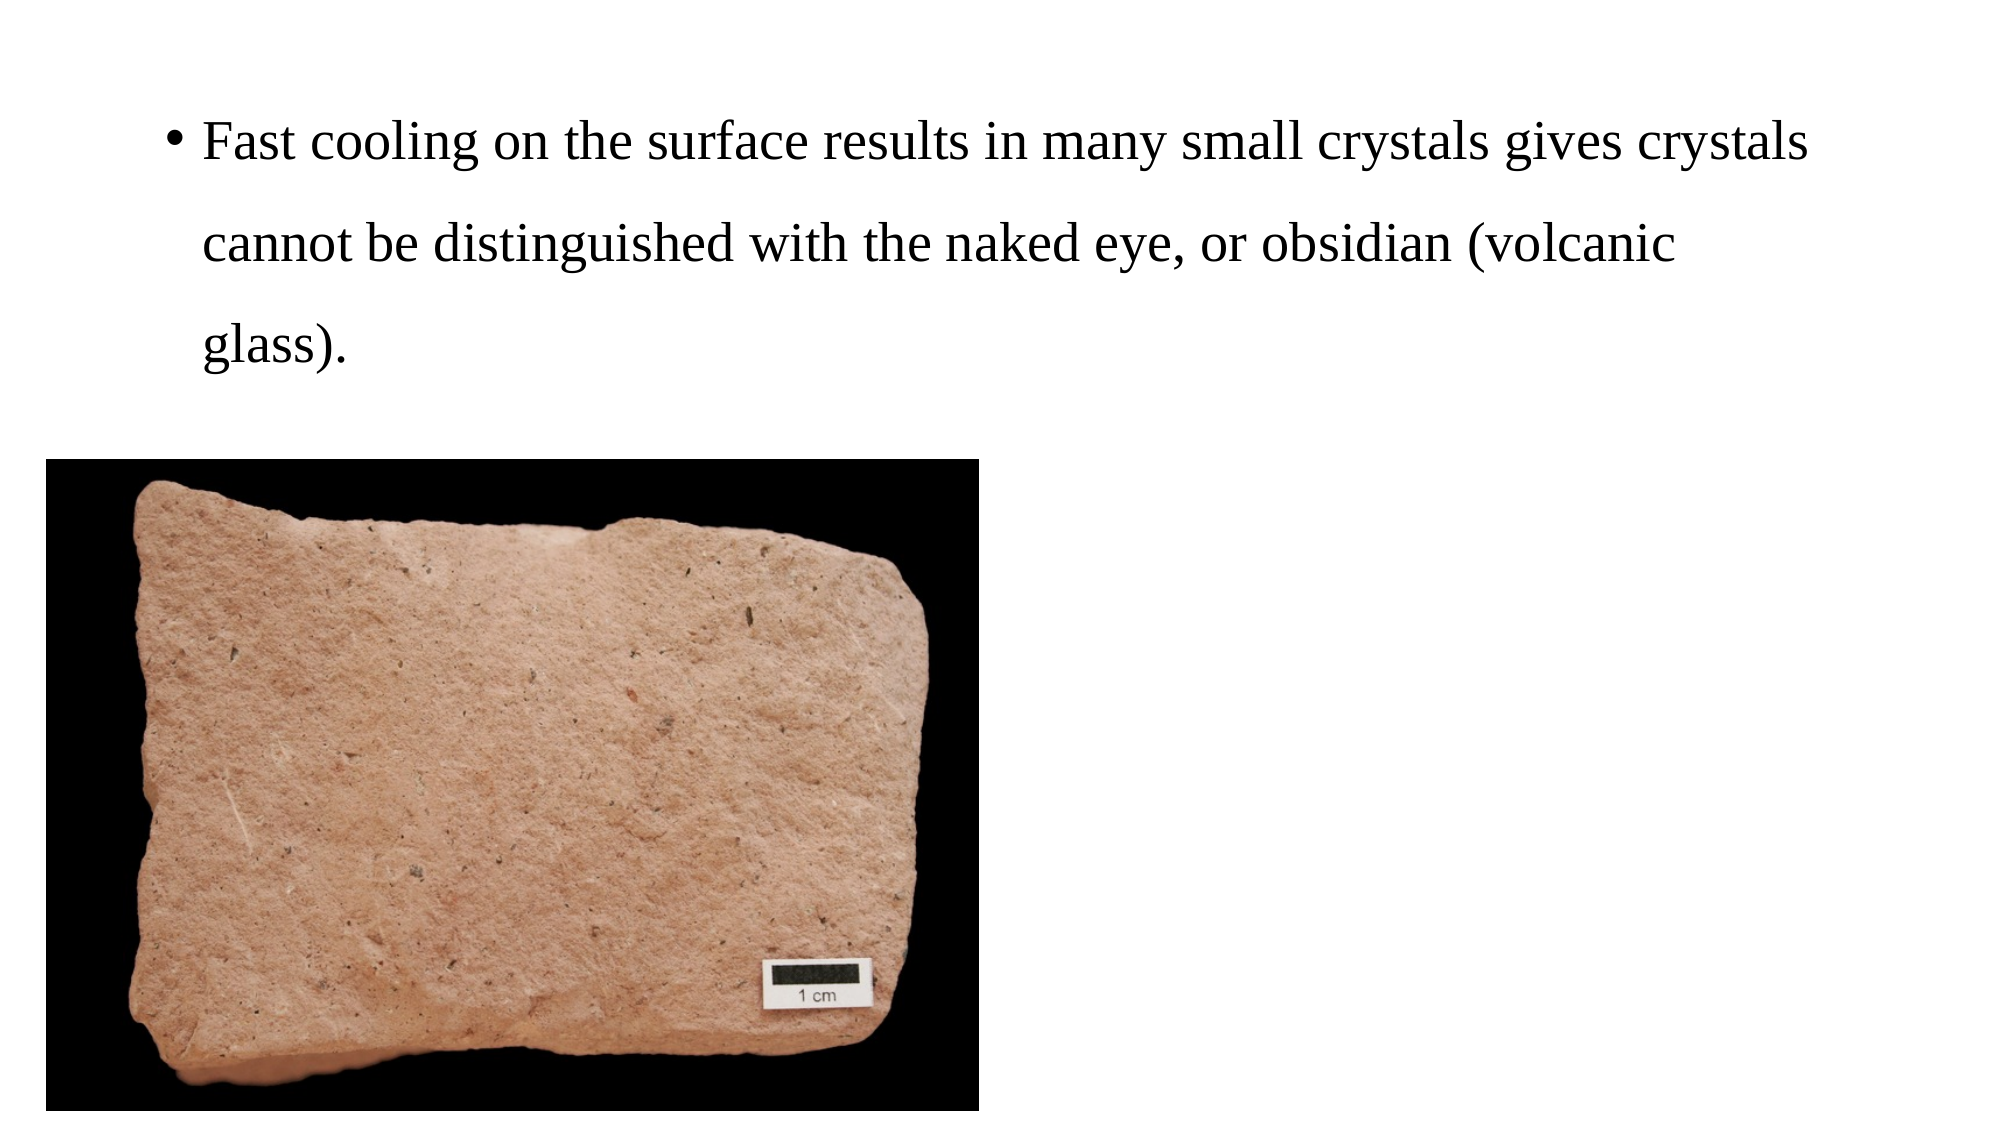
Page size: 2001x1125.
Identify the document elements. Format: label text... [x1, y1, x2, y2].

list Fast cooling on the surface results in many small crystals gives crystals cannot be distinguished with the naked eye, or obsidian (volcanic glass). [150, 62, 1839, 407]
picture [46, 459, 979, 1111]
